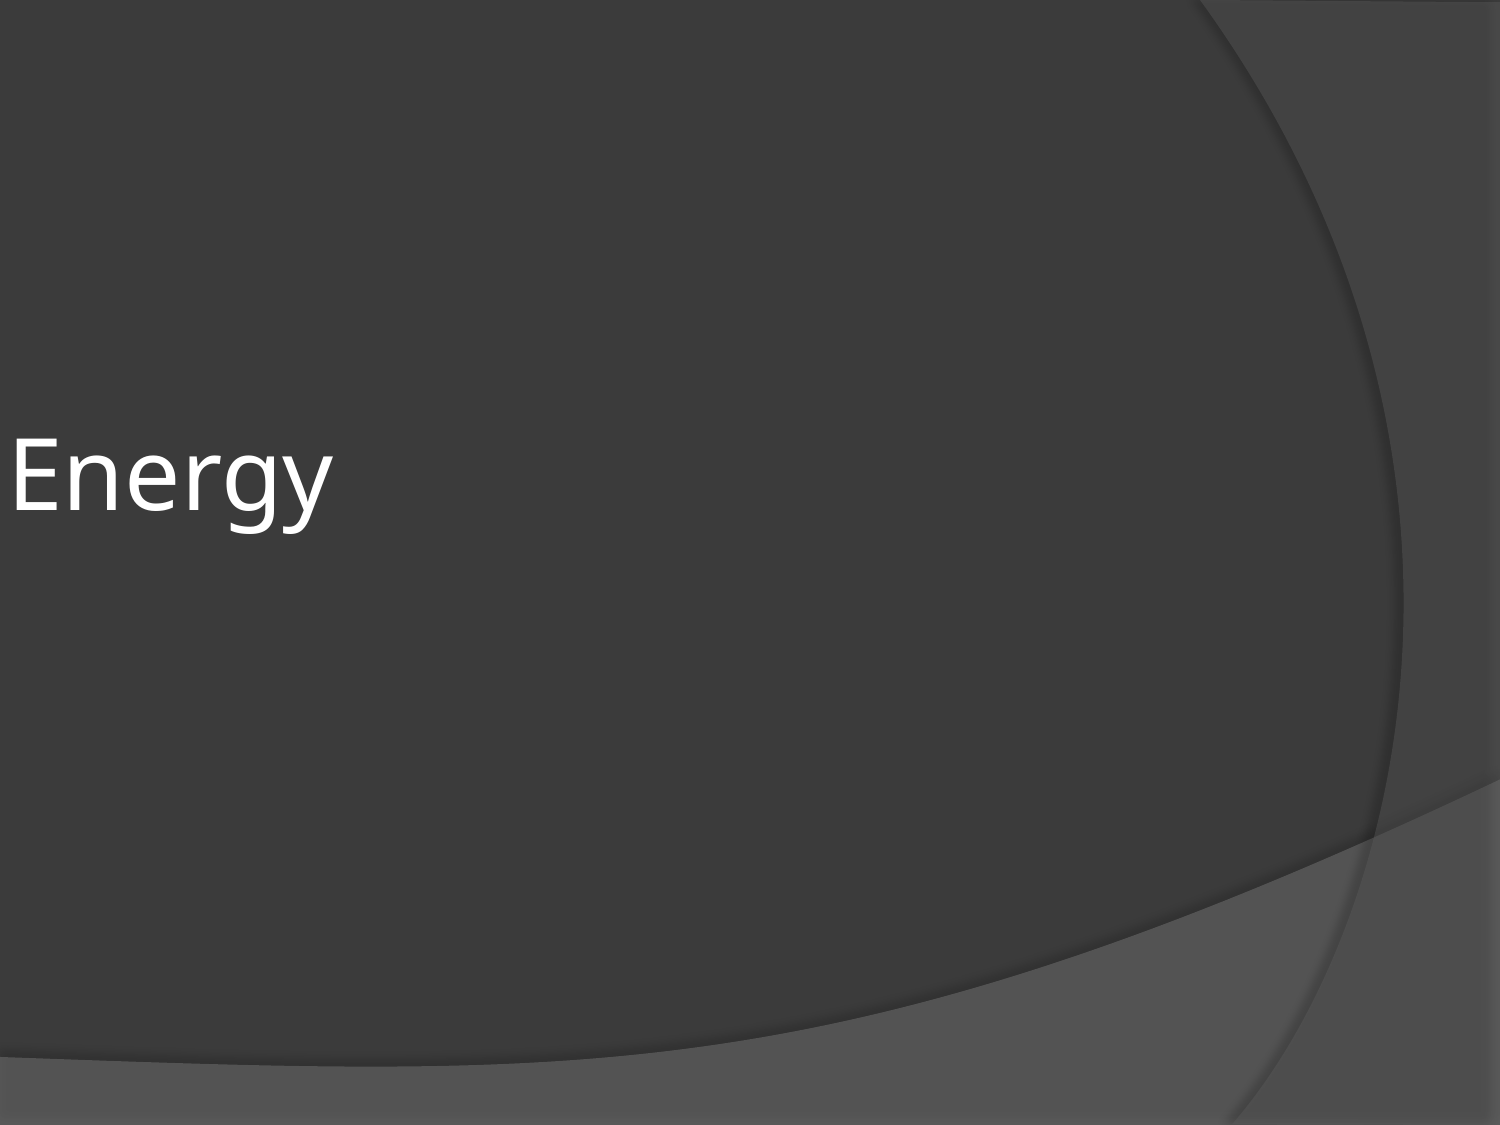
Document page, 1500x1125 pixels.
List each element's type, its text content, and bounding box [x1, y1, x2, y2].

title Energy [0, 349, 1276, 591]
